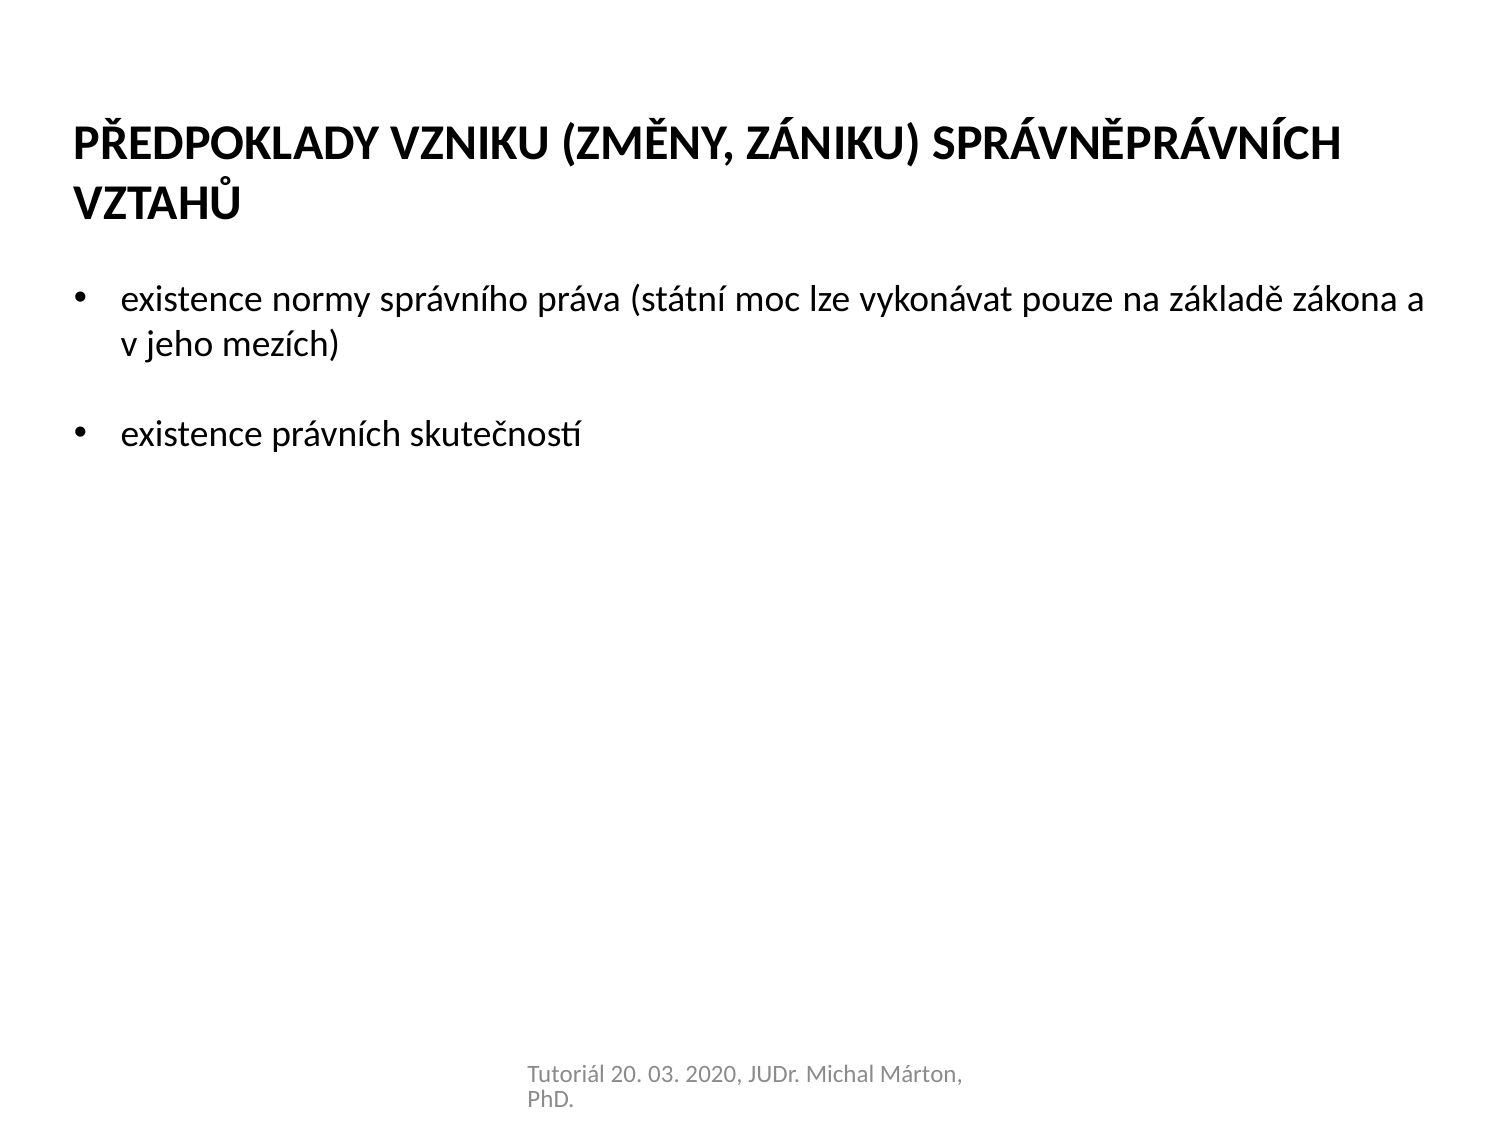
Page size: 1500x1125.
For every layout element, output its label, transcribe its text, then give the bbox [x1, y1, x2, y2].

footer Tutoriál 20. 03. 2020, JUDr. Michal Márton, PhD. [512, 1042, 988, 1103]
text_box PŘEDPOKLADY VZNIKU (ZMĚNY, ZÁNIKU) SPRÁVNĚPRÁVNÍCH VZTAHŮ existence normy správního práva (státní moc lze vykonávat pouze na základě zákona a v jeho mezích) existence právních skutečností [58, 101, 1442, 507]
